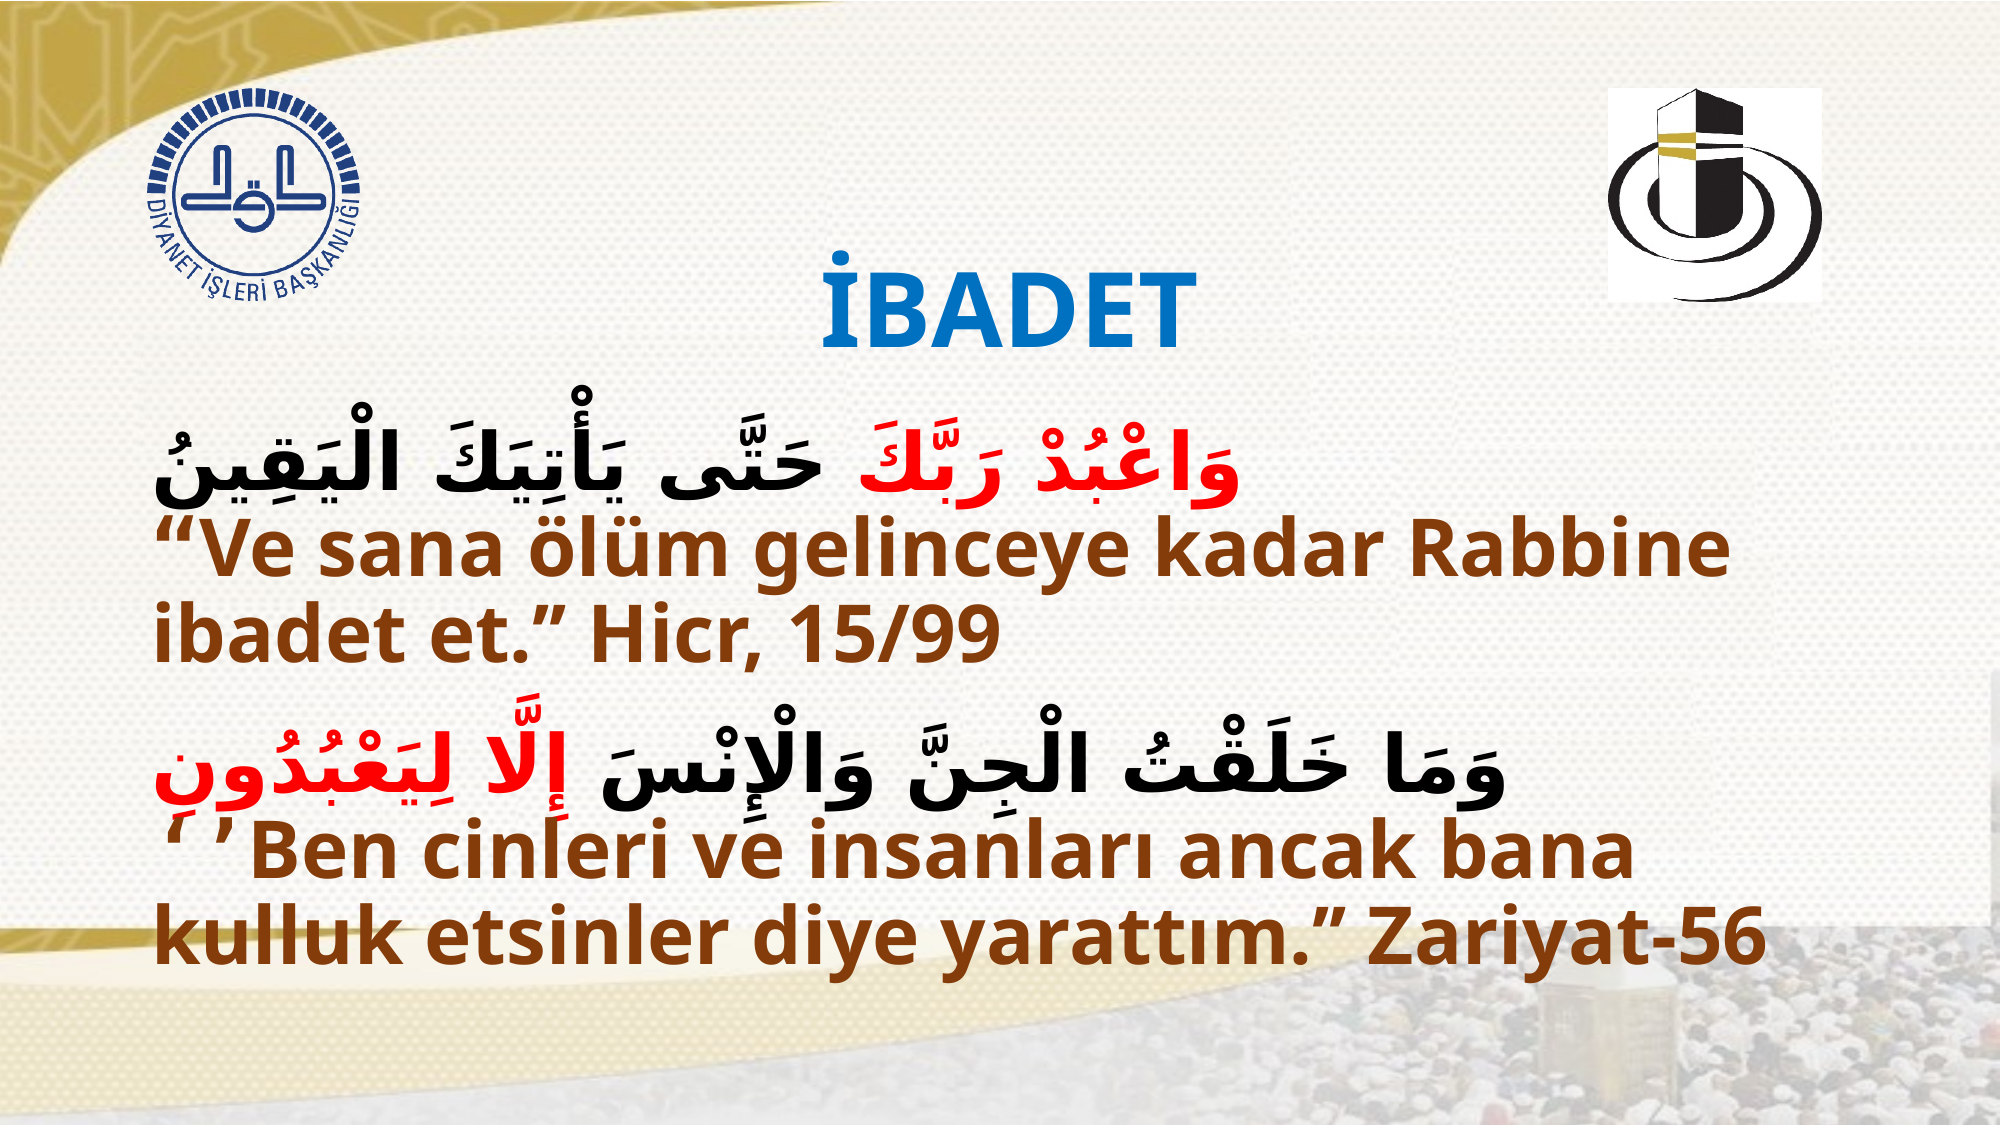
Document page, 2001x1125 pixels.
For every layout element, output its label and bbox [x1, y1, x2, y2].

picture [147, 88, 360, 301]
list [0, 1, 2000, 1125]
picture [1608, 88, 1822, 302]
